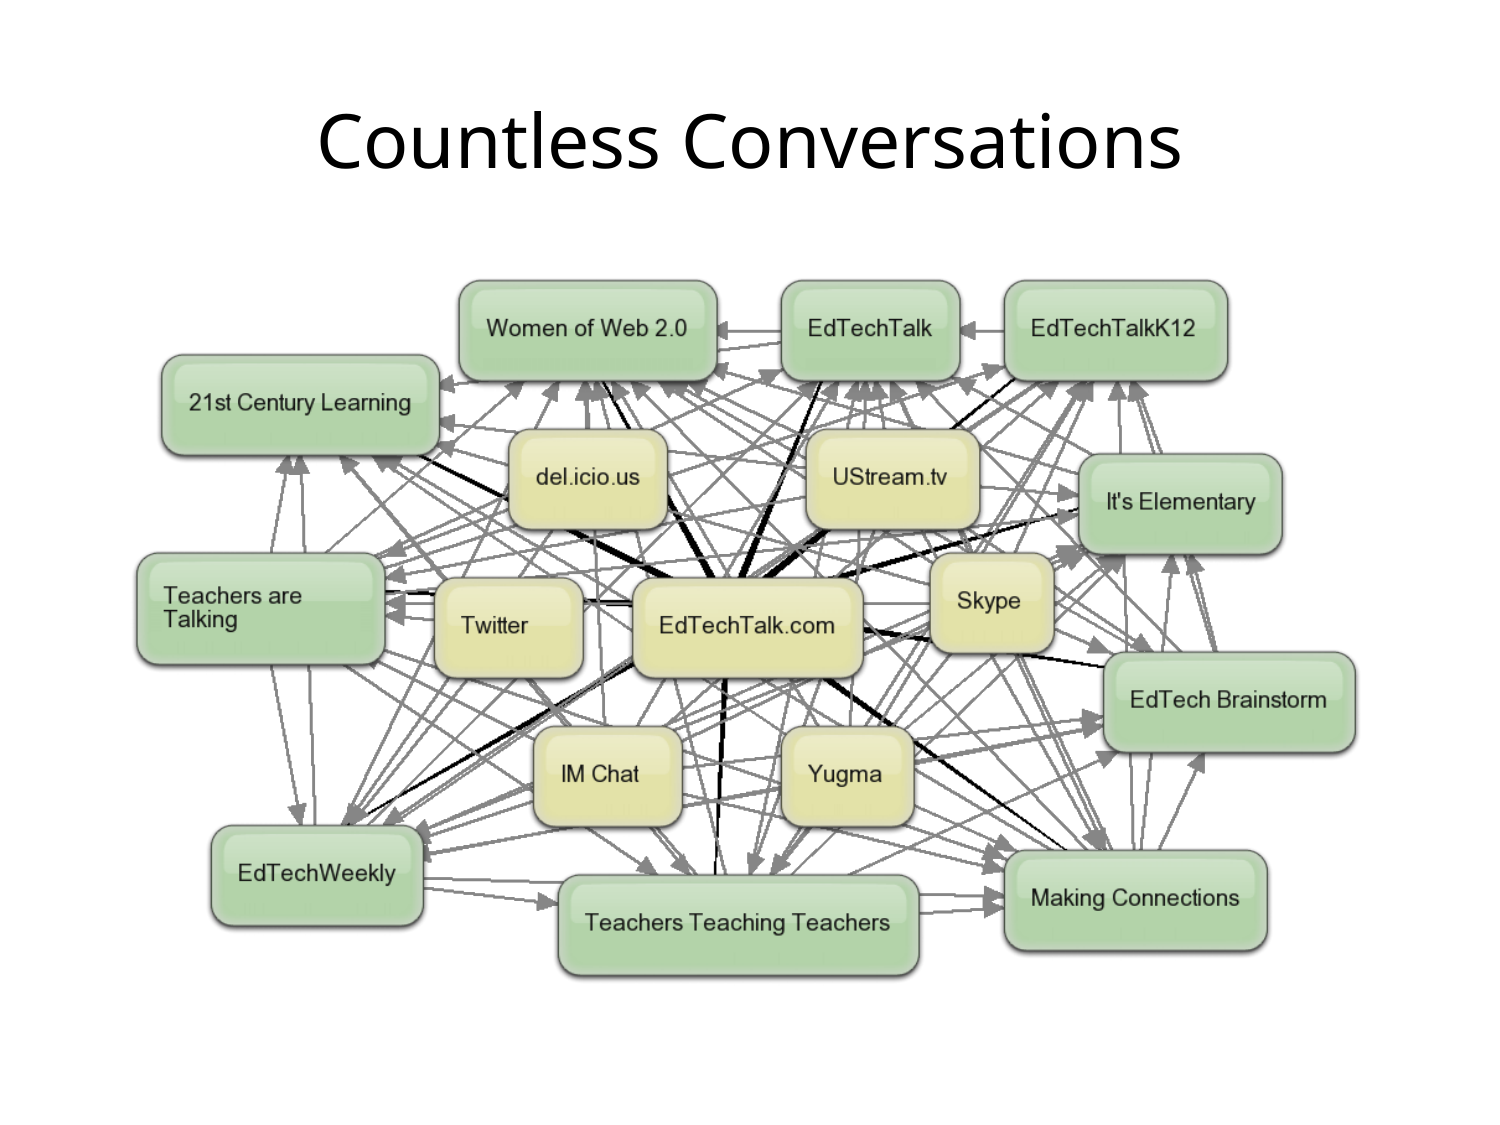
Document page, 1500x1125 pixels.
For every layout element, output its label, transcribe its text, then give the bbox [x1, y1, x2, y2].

title Countless Conversations [75, 45, 1425, 233]
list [118, 262, 1382, 1006]
